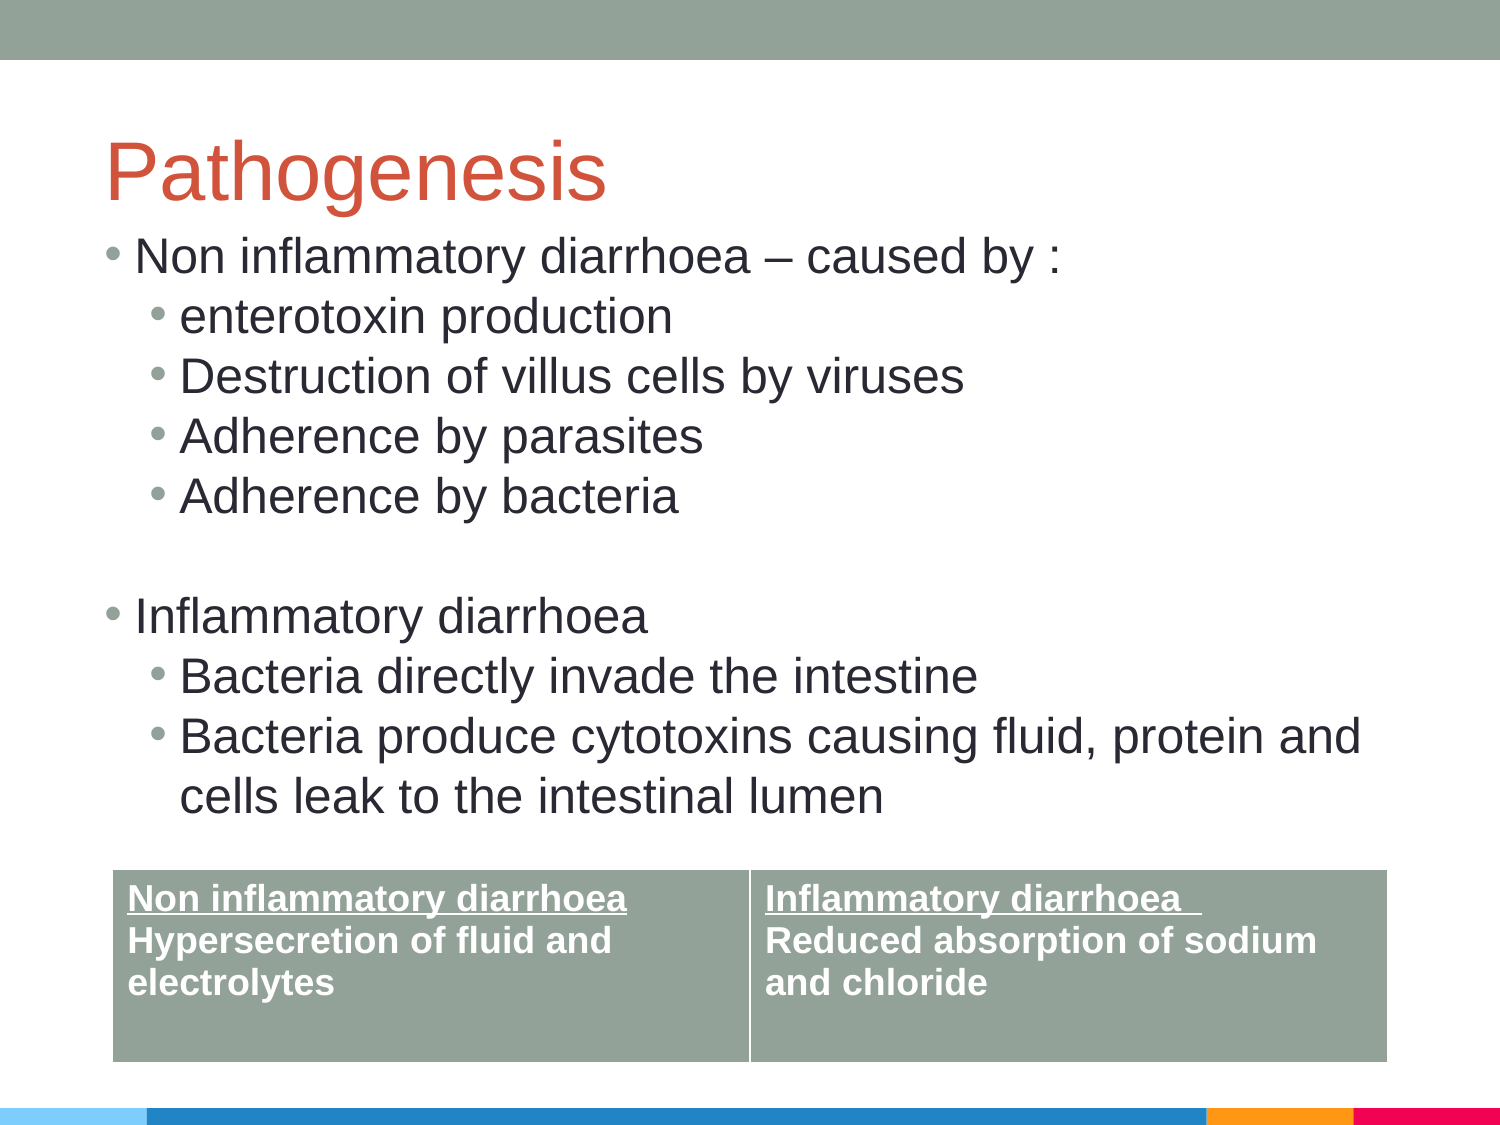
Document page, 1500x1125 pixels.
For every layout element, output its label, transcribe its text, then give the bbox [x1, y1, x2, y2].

table_header Inflammatory diarrhoea Reduced absorption of sodium and chloride [751, 870, 1387, 1062]
title Pathogenesis [89, 84, 1405, 208]
table_header Non inflammatory diarrhoea Hypersecretion of fluid and electrolytes [113, 870, 749, 1062]
list Non inflammatory diarrhoea – caused by : enterotoxin production Destruction of villus cells by viruses Adherence by parasites Adherence by bacteria Inflammatory diarrhoea Bacteria directly invade the intestine Bacteria produce cytotoxins causing fluid, protein and cells leak to the intestinal lumen [89, 208, 1405, 1051]
